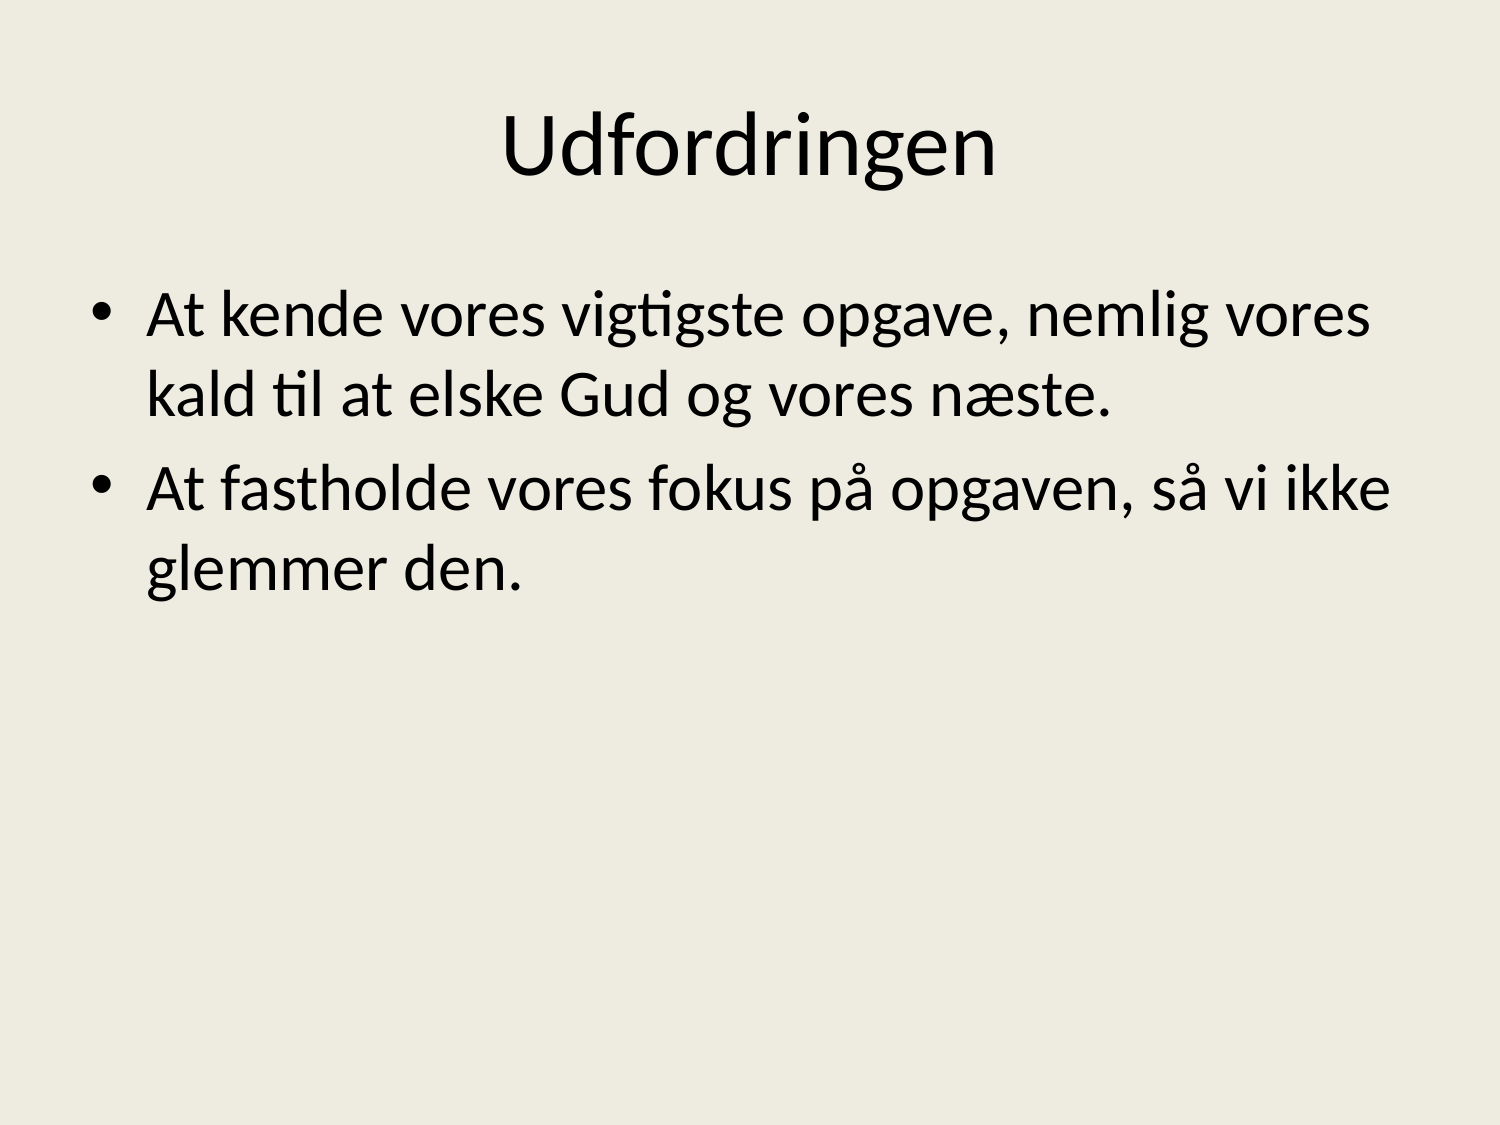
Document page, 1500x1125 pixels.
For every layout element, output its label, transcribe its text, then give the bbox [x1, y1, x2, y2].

list At kende vores vigtigste opgave, nemlig vores kald til at elske Gud og vores næste. At fastholde vores fokus på opgaven, så vi ikke glemmer den. [75, 262, 1425, 1005]
title Udfordringen [75, 45, 1425, 233]
